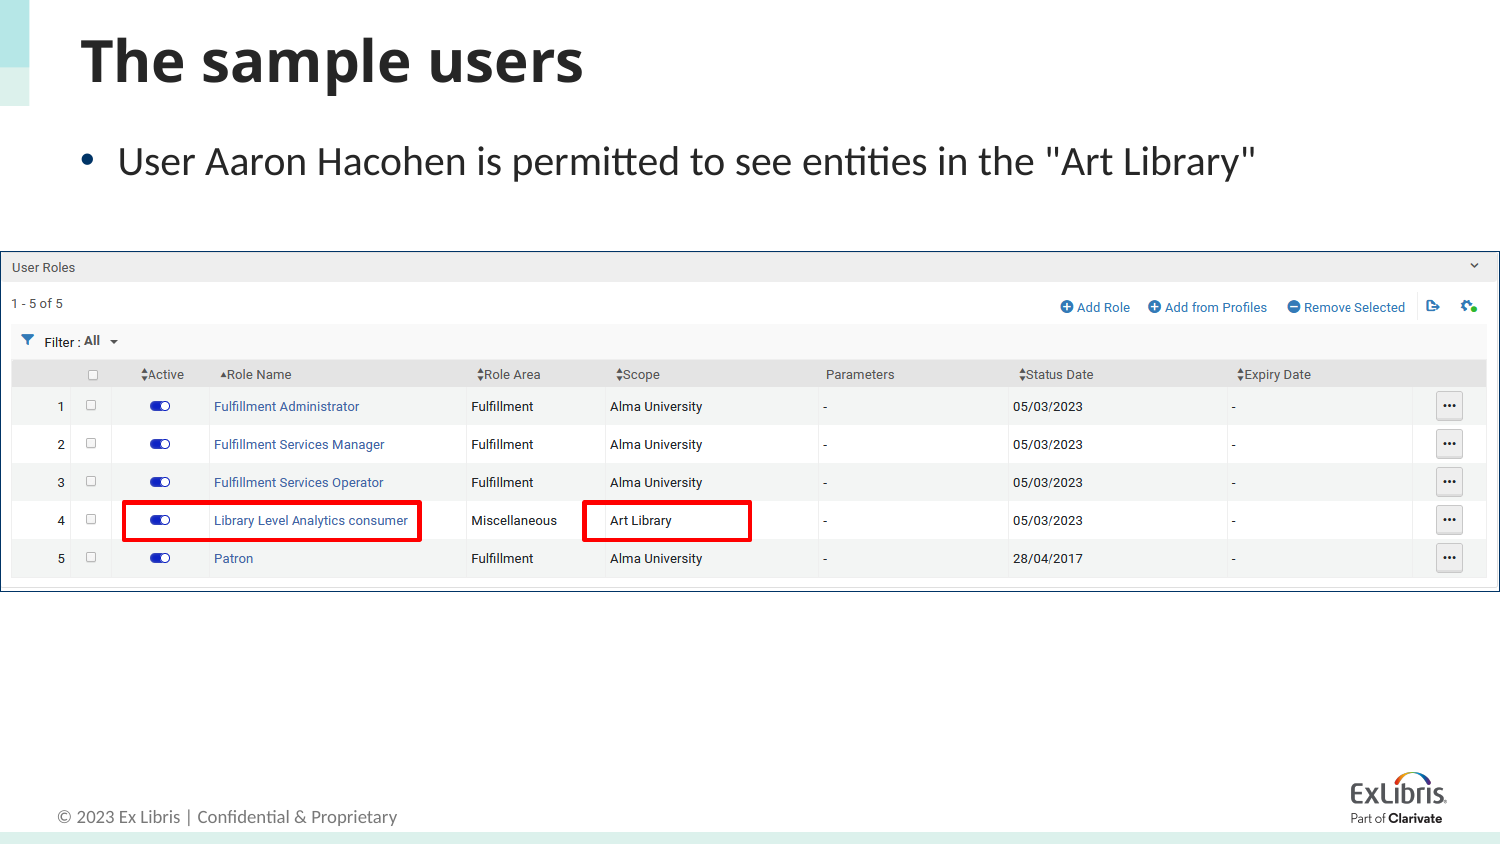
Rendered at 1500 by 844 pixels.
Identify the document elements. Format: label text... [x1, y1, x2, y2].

picture [0, 251, 1500, 592]
picture [1351, 772, 1447, 823]
title The sample users [64, 11, 1447, 107]
list User Aaron Hacohen is permitted to see entities in the "Art Library" [64, 126, 1447, 221]
